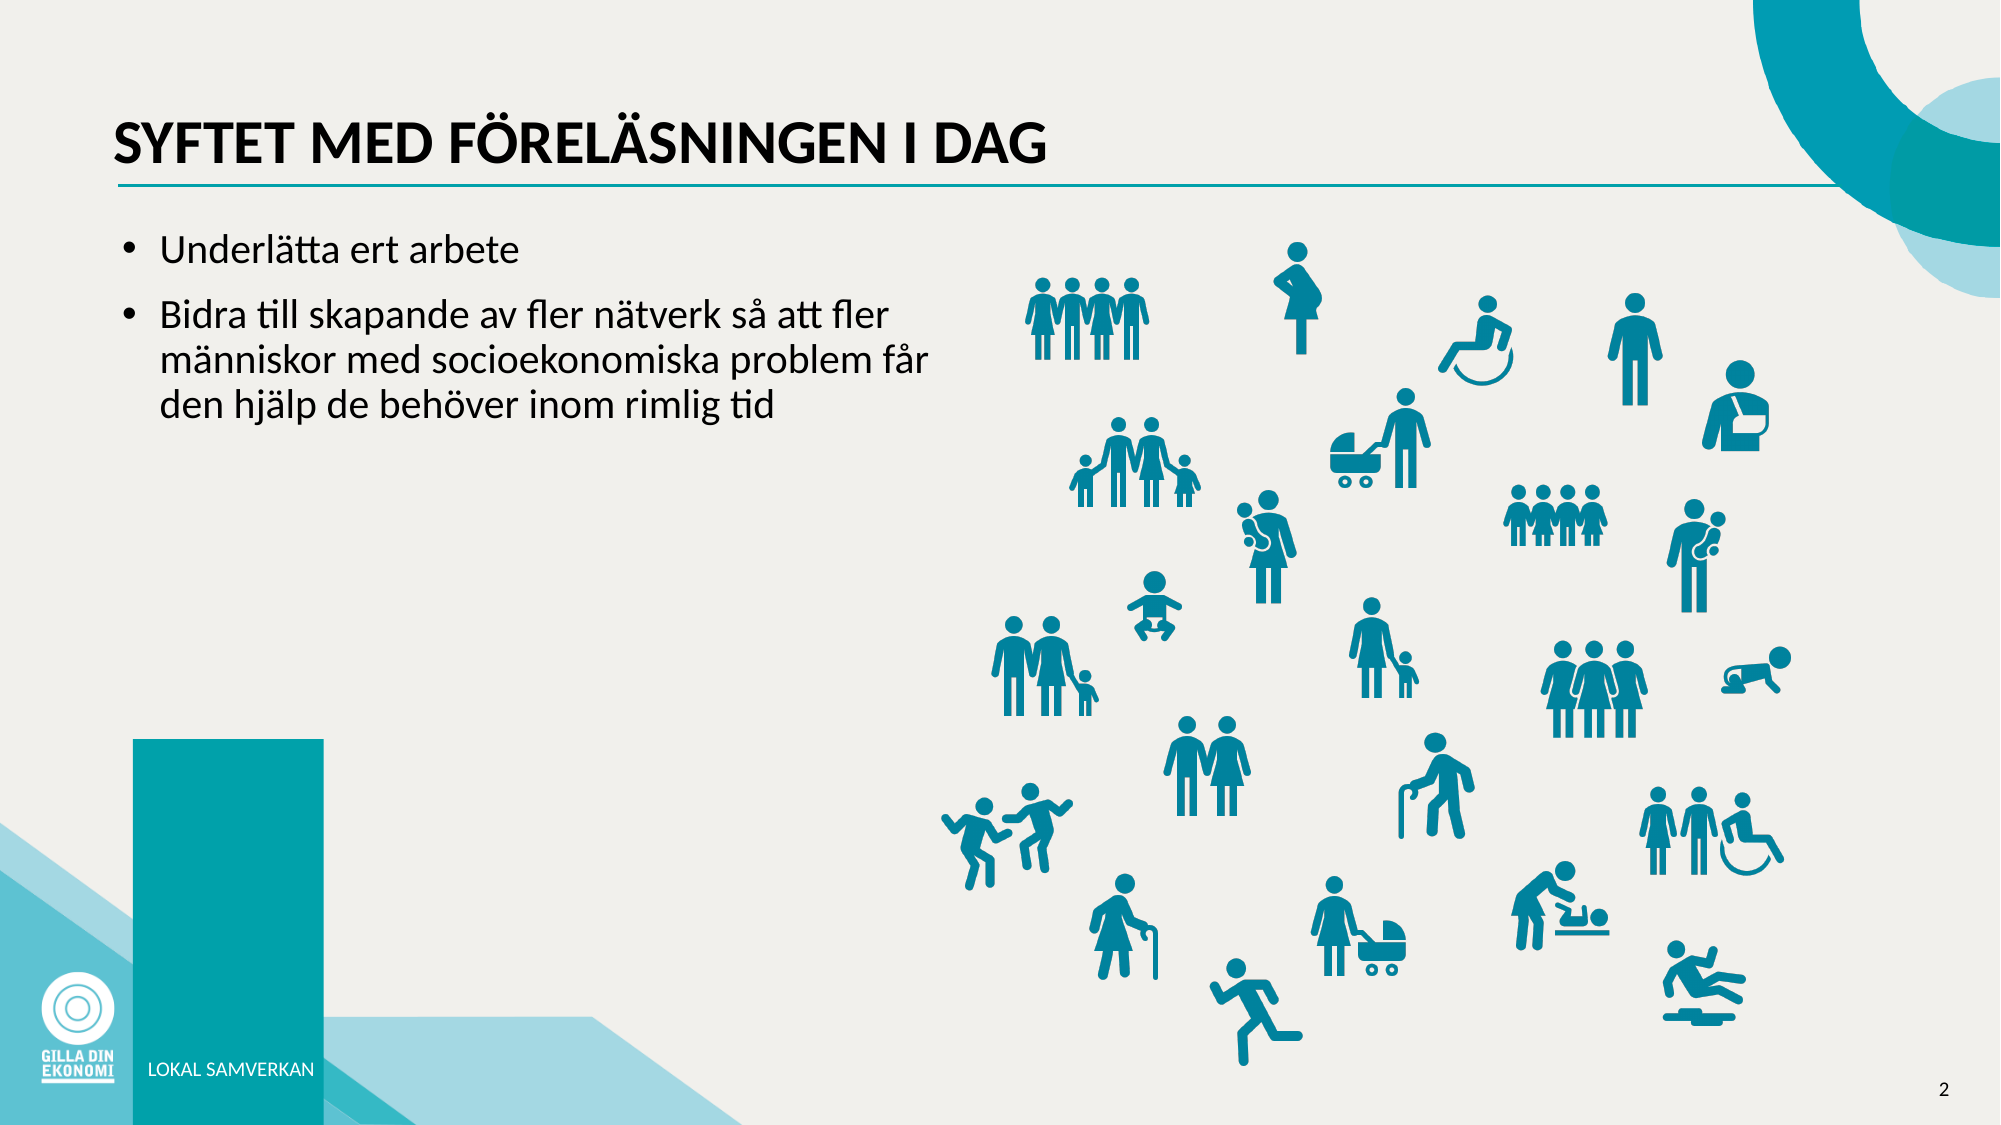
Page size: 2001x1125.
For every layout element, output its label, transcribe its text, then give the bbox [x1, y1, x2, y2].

picture [1651, 929, 1758, 1036]
picture [1112, 564, 1197, 649]
list LOKAL SAMVERKAN [132, 739, 324, 1125]
picture [1534, 629, 1654, 749]
picture [1713, 627, 1798, 712]
picture [1062, 289, 1531, 708]
picture [985, 606, 1105, 726]
picture [324, 934, 743, 1125]
picture [1016, 248, 1158, 389]
picture [1753, 0, 2000, 298]
picture [1575, 289, 1791, 456]
picture [0, 822, 132, 1125]
picture [1636, 495, 1756, 616]
picture [1147, 706, 1267, 826]
picture [1196, 866, 1418, 1072]
picture [1240, 238, 1360, 358]
list Underlätta ert arbete Bidra till skapande av fler nätverk så att fler människor med socioekonomiska problem får den hjälp de behöver inom rimlig tid [107, 219, 947, 934]
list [1497, 457, 1614, 577]
picture [1636, 755, 1787, 906]
picture [1370, 725, 1623, 966]
picture [936, 766, 1183, 986]
title SYFTET MED FÖRELÄSNINGEN I DAG [98, 102, 1824, 320]
